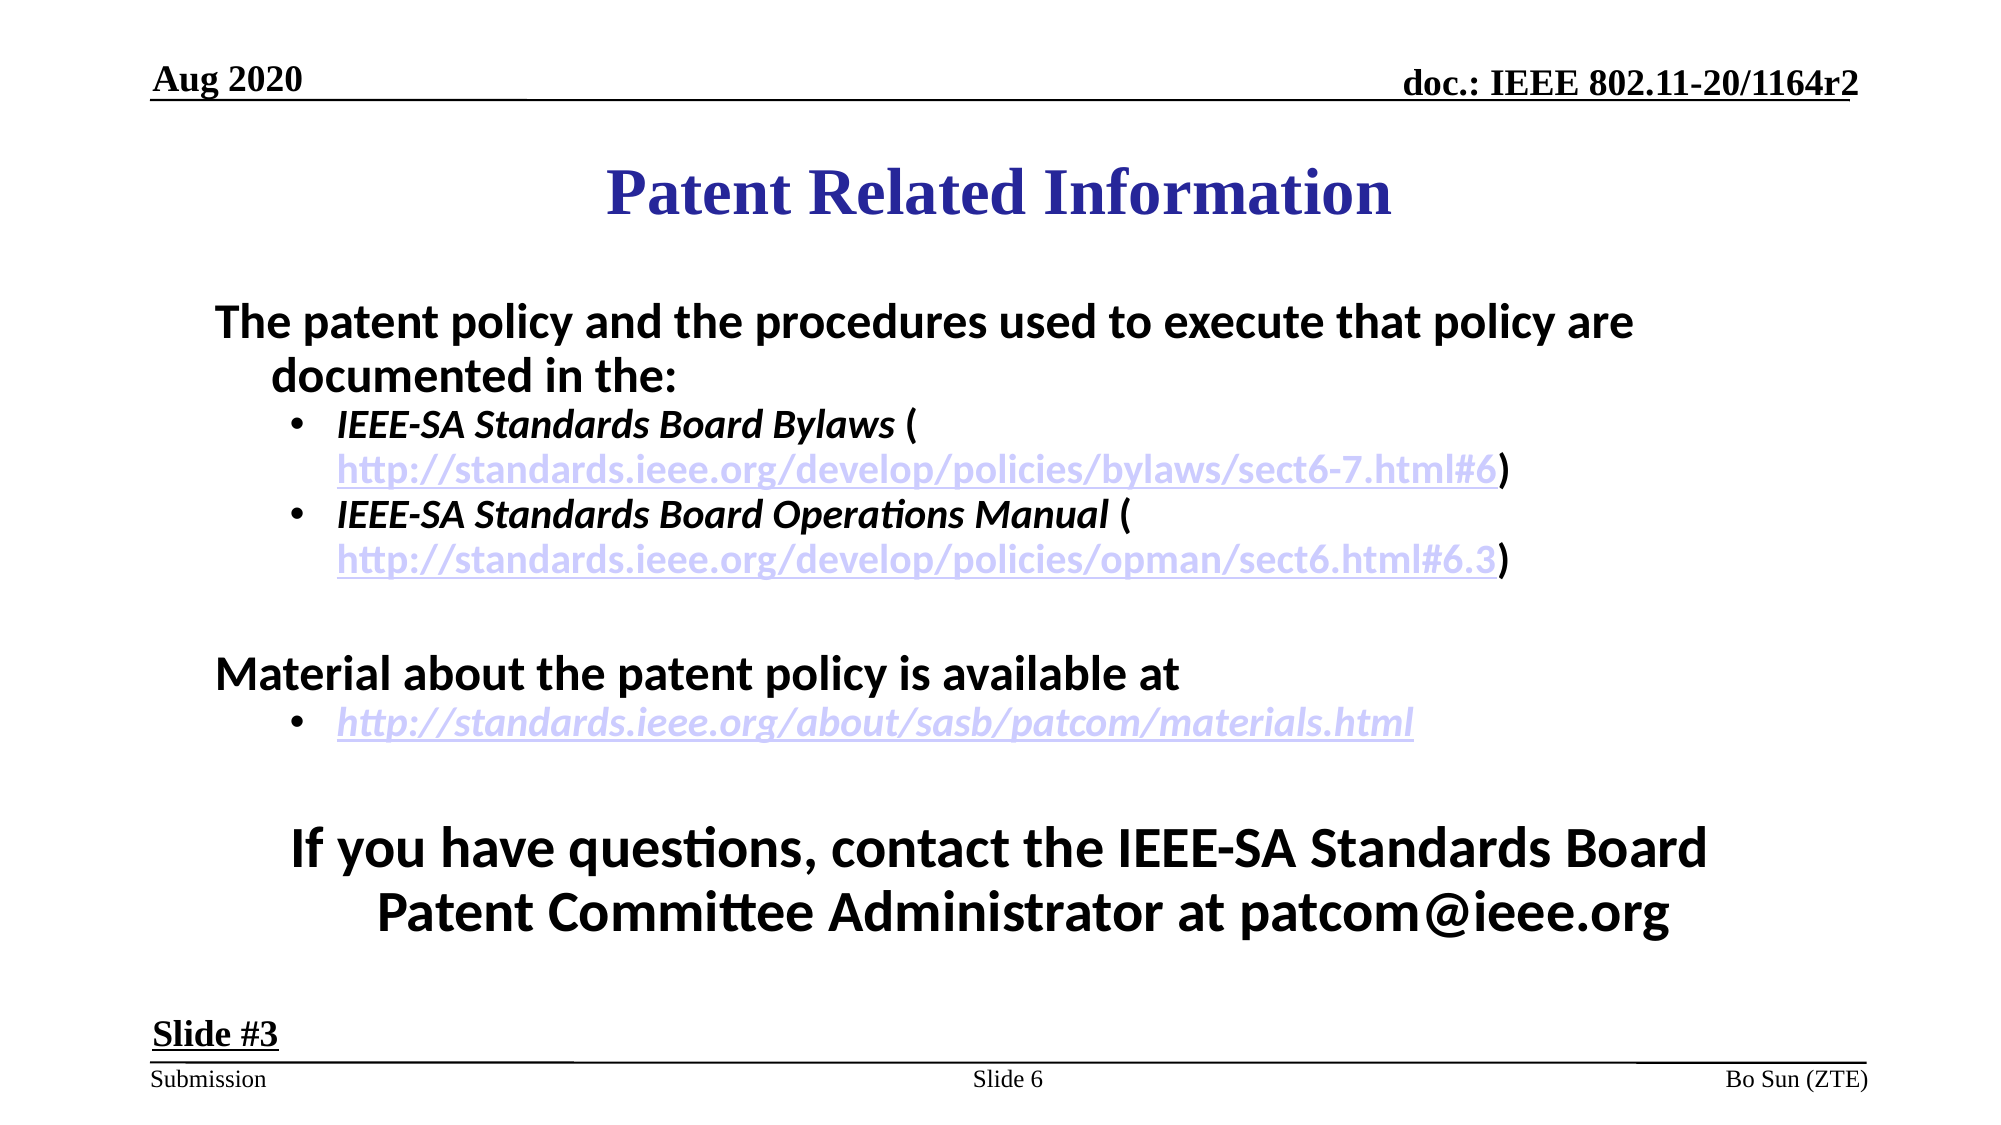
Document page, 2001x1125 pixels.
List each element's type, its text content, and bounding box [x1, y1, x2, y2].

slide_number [152, 54, 563, 100]
text_box The patent policy and the procedures used to execute that policy are documented in the: IEEE-SA Standards Board Bylaws (http://standards.ieee.org/develop/policies/bylaws/sect6-7.html#6) IEEE-SA Standards Board Operations Manual (http://standards.ieee.org/develop/policies/opman/sect6.html#6.3) Material about the patent policy is available at http://standards.ieee.org/about/sasb/patcom/materials.html If you have questions, contact the IEEE-SA Standards Board Patent Committee Administrator at patcom@ieee.org [200, 287, 1800, 988]
footer Bo Sun (ZTE) [1171, 1061, 1869, 1093]
text_box Patent Related Information [362, 100, 1638, 276]
text_box Slide #3 [137, 1002, 294, 1062]
slide_number Slide 6 [949, 1061, 1067, 1123]
